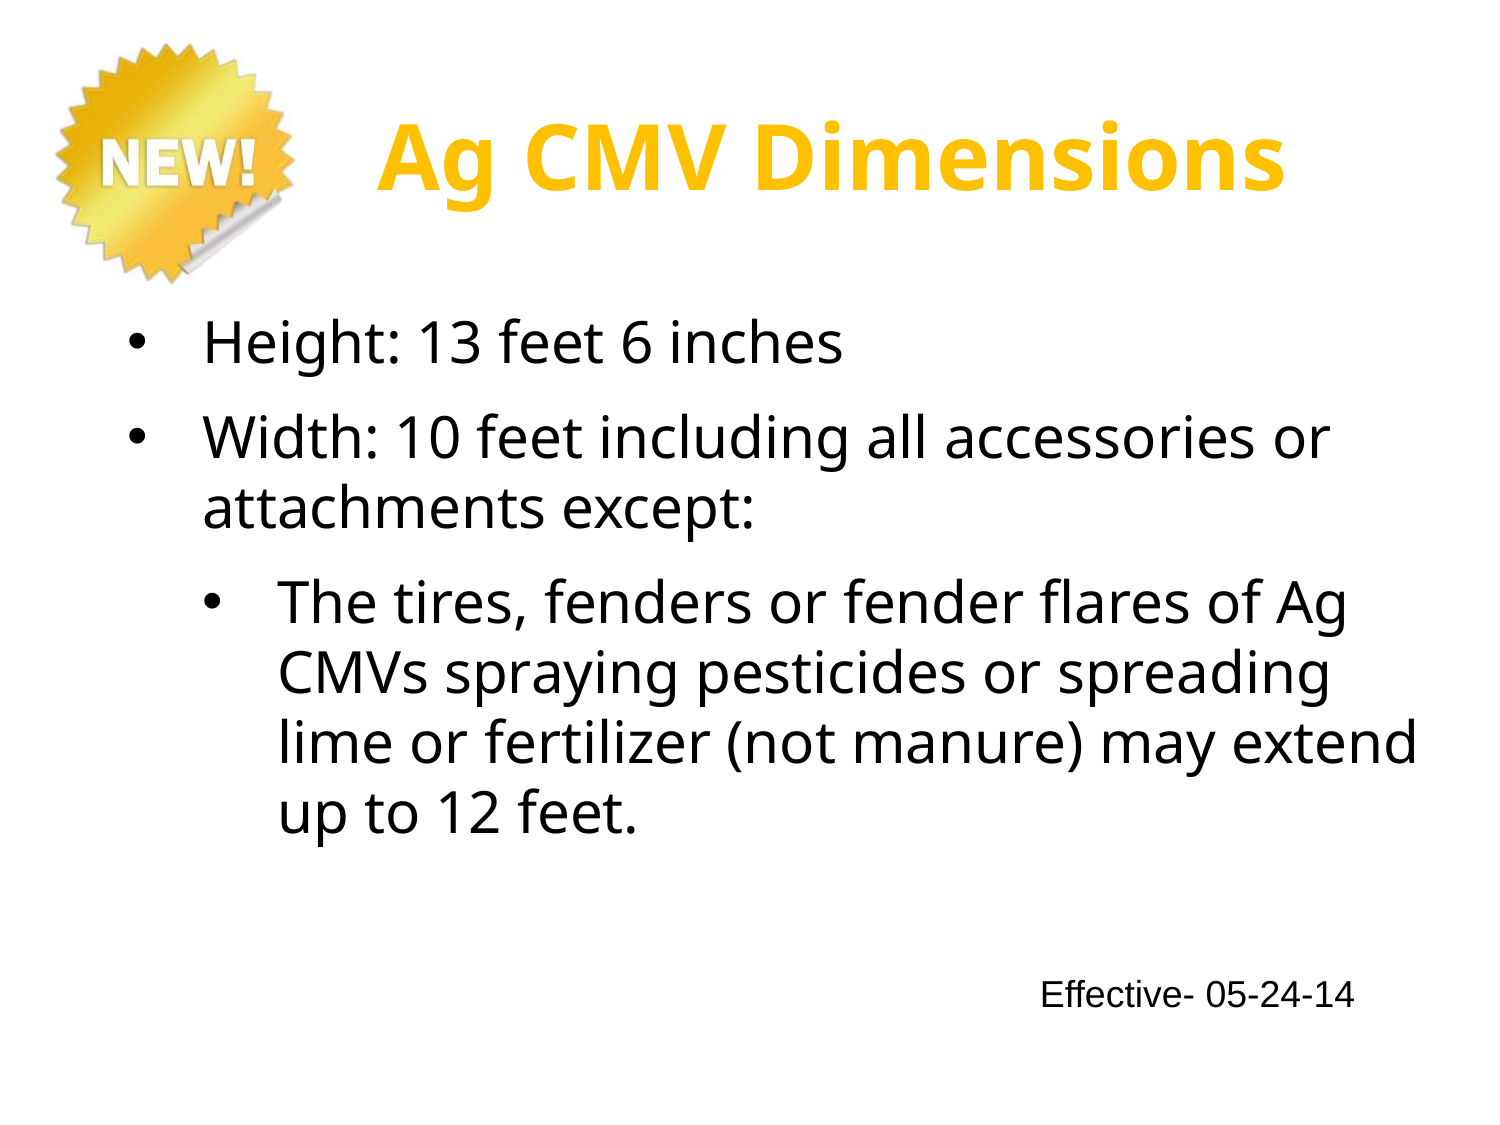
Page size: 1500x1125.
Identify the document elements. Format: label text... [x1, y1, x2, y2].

title Ag CMV Dimensions [362, 99, 1325, 288]
text_box Height: 13 feet 6 inches Width: 10 feet including all accessories or attachments except: The tires, fenders or fender flares of Ag CMVs spraying pesticides or spreading lime or fertilizer (not manure) may extend up to 12 feet. [112, 298, 1450, 1043]
picture [49, 37, 301, 288]
text_box Effective- 05-24-14 [1024, 962, 1413, 1023]
